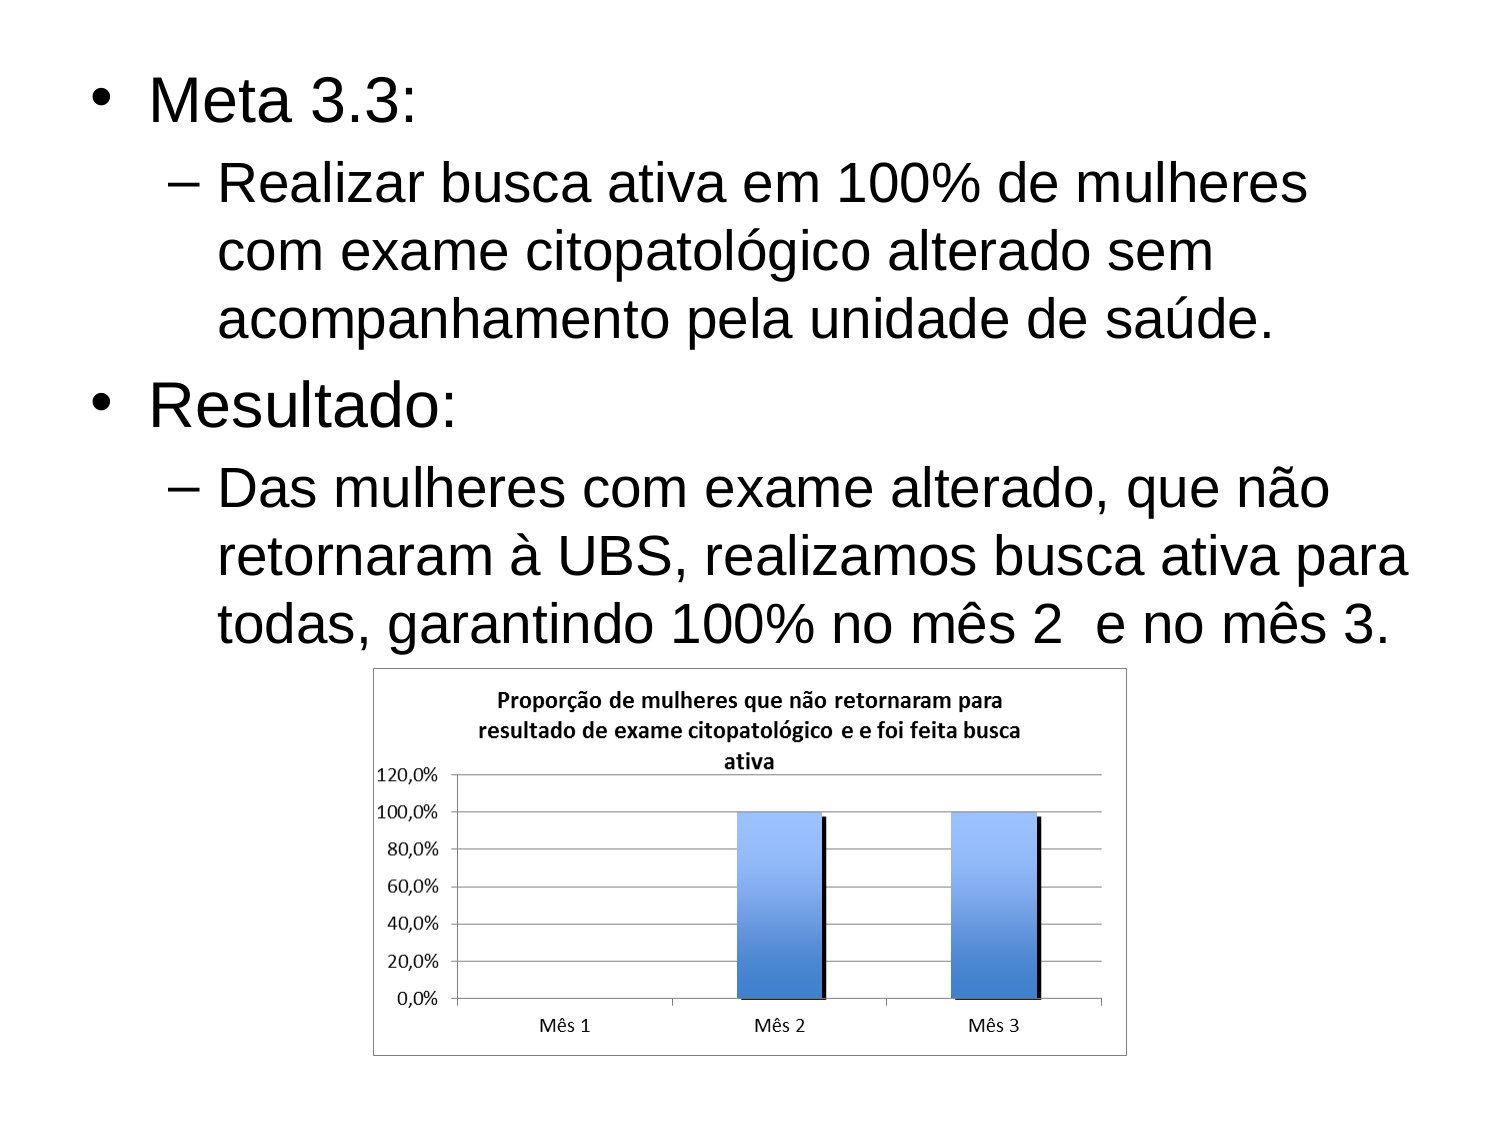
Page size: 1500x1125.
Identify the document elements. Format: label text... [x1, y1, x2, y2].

list Meta 3.3: Realizar busca ativa em 100% de mulheres com exame citopatológico alterado sem acompanhamento pela unidade de saúde. Resultado: Das mulheres com exame alterado, que não retornaram à UBS, realizamos busca ativa para todas, garantindo 100% no mês 2 e no mês 3. [75, 49, 1425, 693]
picture [372, 668, 1128, 1056]
